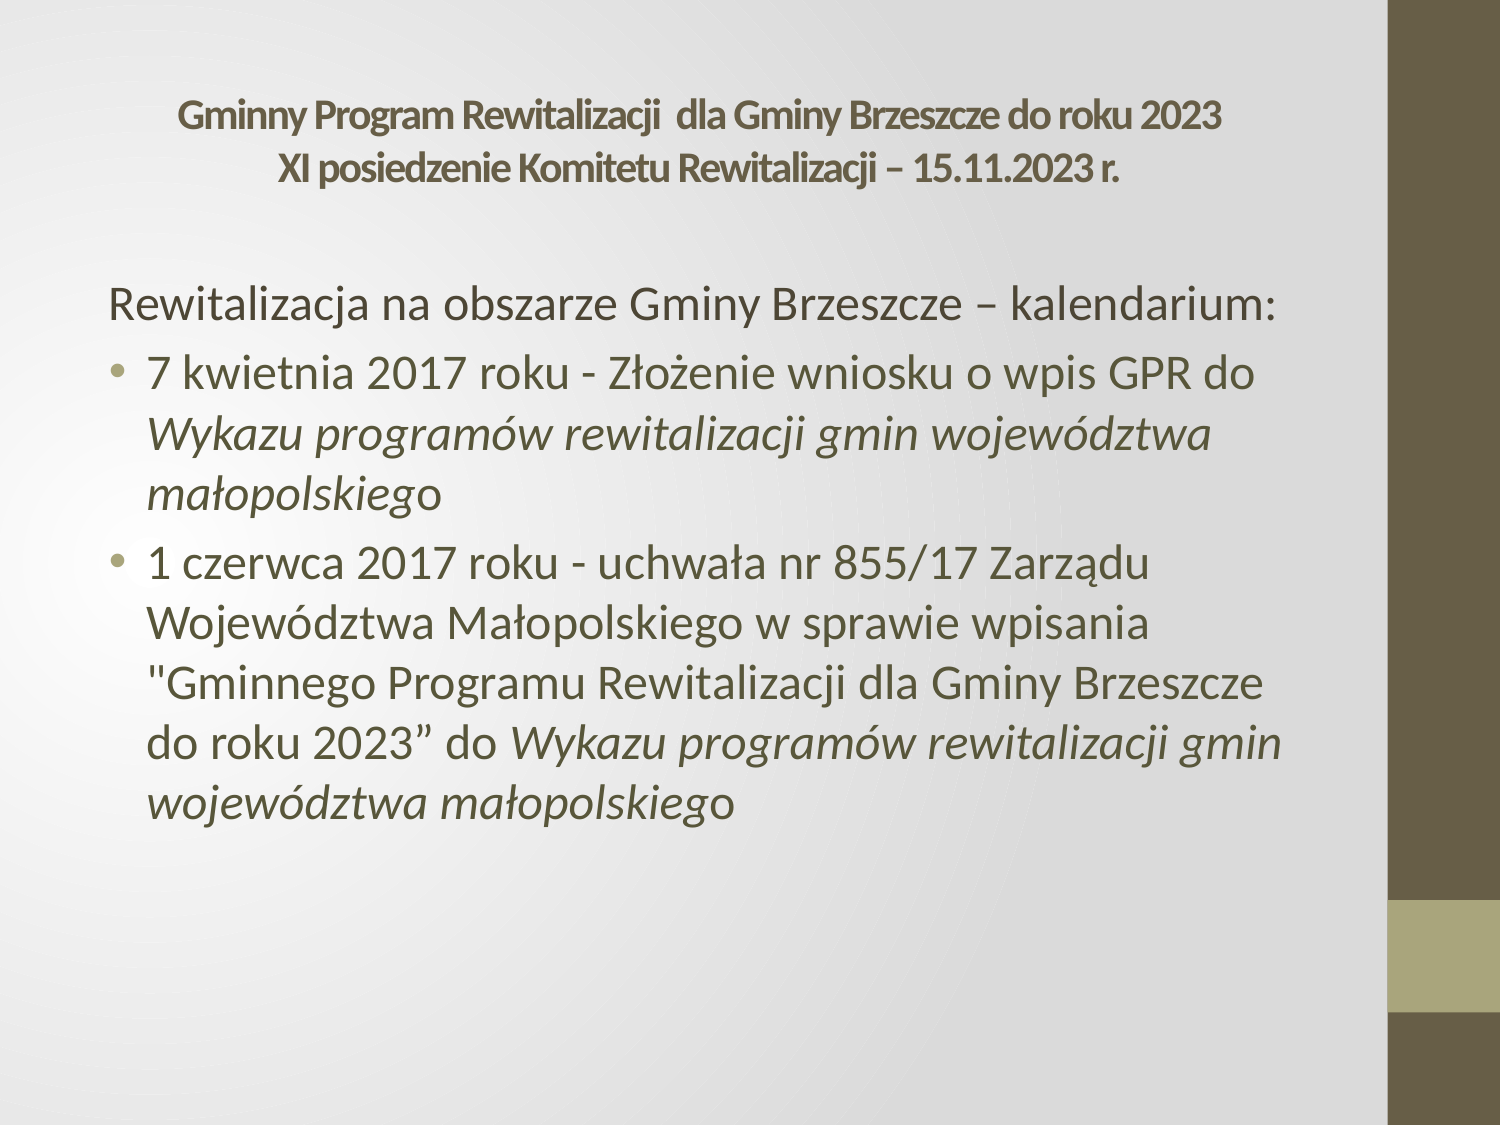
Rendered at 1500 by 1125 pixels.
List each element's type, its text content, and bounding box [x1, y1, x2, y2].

title Gminny Program Rewitalizacji dla Gminy Brzeszcze do roku 2023 XI posiedzenie Komitetu Rewitalizacji – 15.11.2023 r. [75, 45, 1325, 233]
list Rewitalizacja na obszarze Gminy Brzeszcze – kalendarium: 7 kwietnia 2017 roku - Złożenie wniosku o wpis GPR do Wykazu programów rewitalizacji gmin województwa małopolskiego 1 czerwca 2017 roku - uchwała nr 855/17 Zarządu Województwa Małopolskiego w sprawie wpisania "Gminnego Programu Rewitalizacji dla Gminy Brzeszcze do roku 2023” do Wykazu programów rewitalizacji gmin województwa małopolskiego [75, 262, 1325, 1050]
